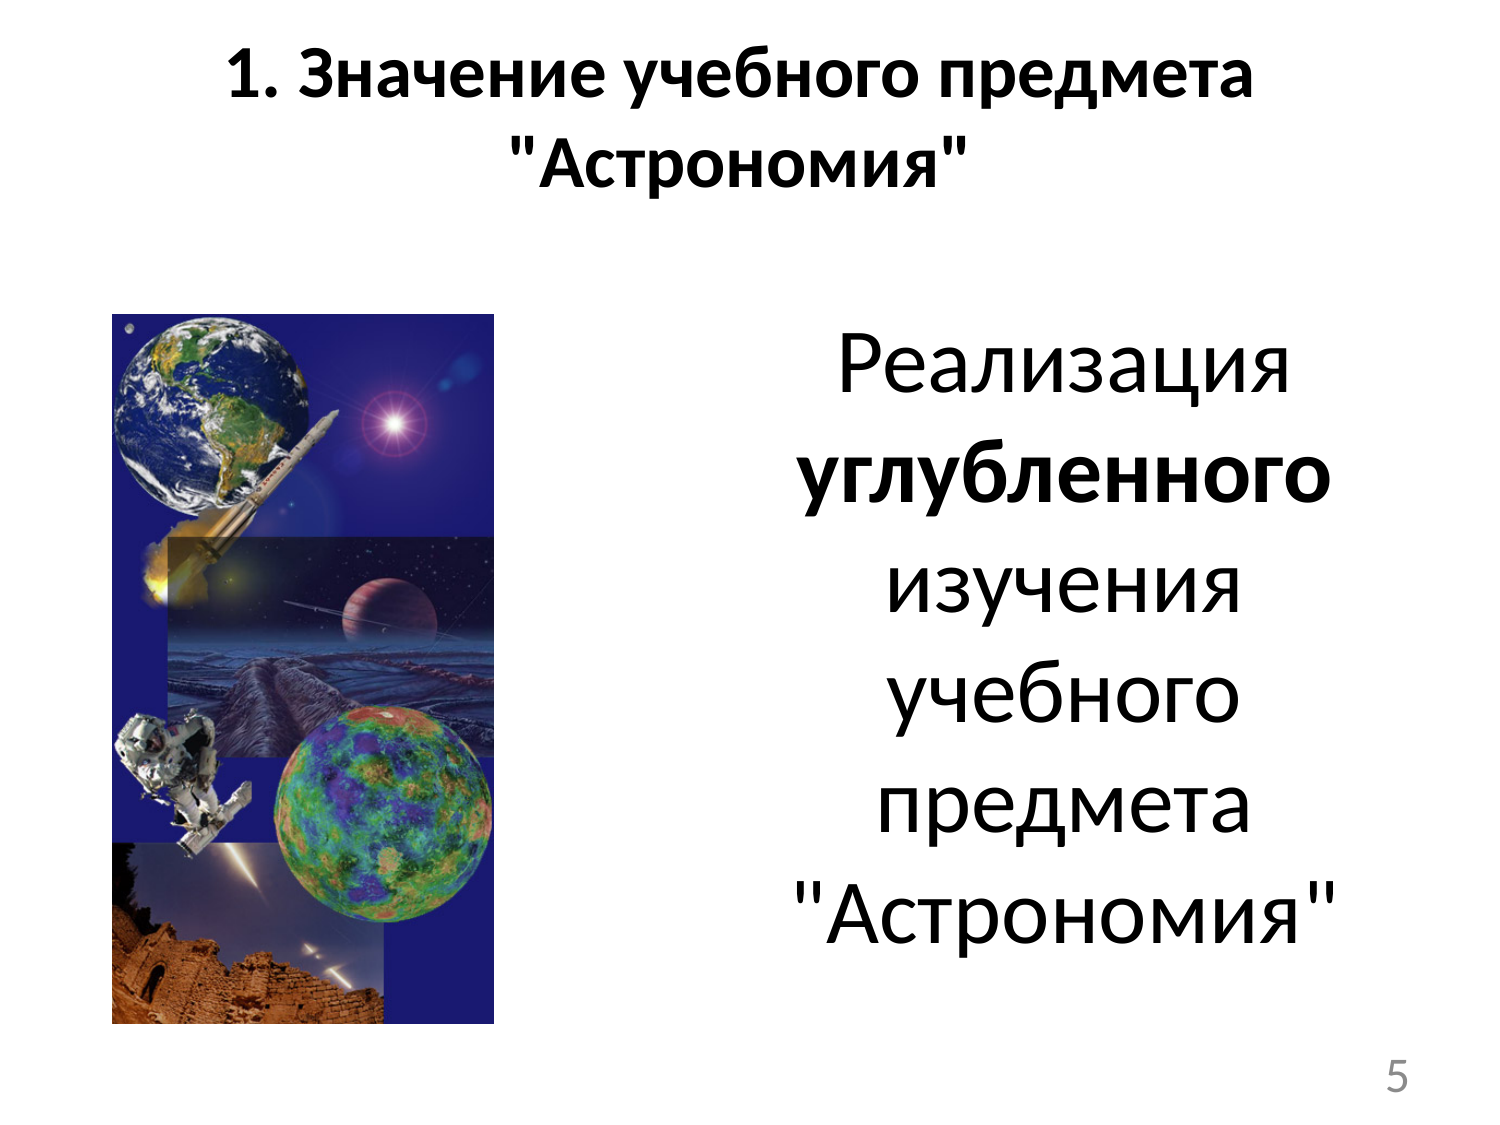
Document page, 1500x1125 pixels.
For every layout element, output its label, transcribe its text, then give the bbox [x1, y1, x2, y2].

title Реализация углубленного изучения учебного предмета "Астрономия" [702, 208, 1427, 1055]
text_box 1. Значение учебного предмета "Астрономия" [64, 1, 1415, 224]
picture [111, 314, 494, 1024]
slide_number 5 [1074, 1042, 1425, 1103]
